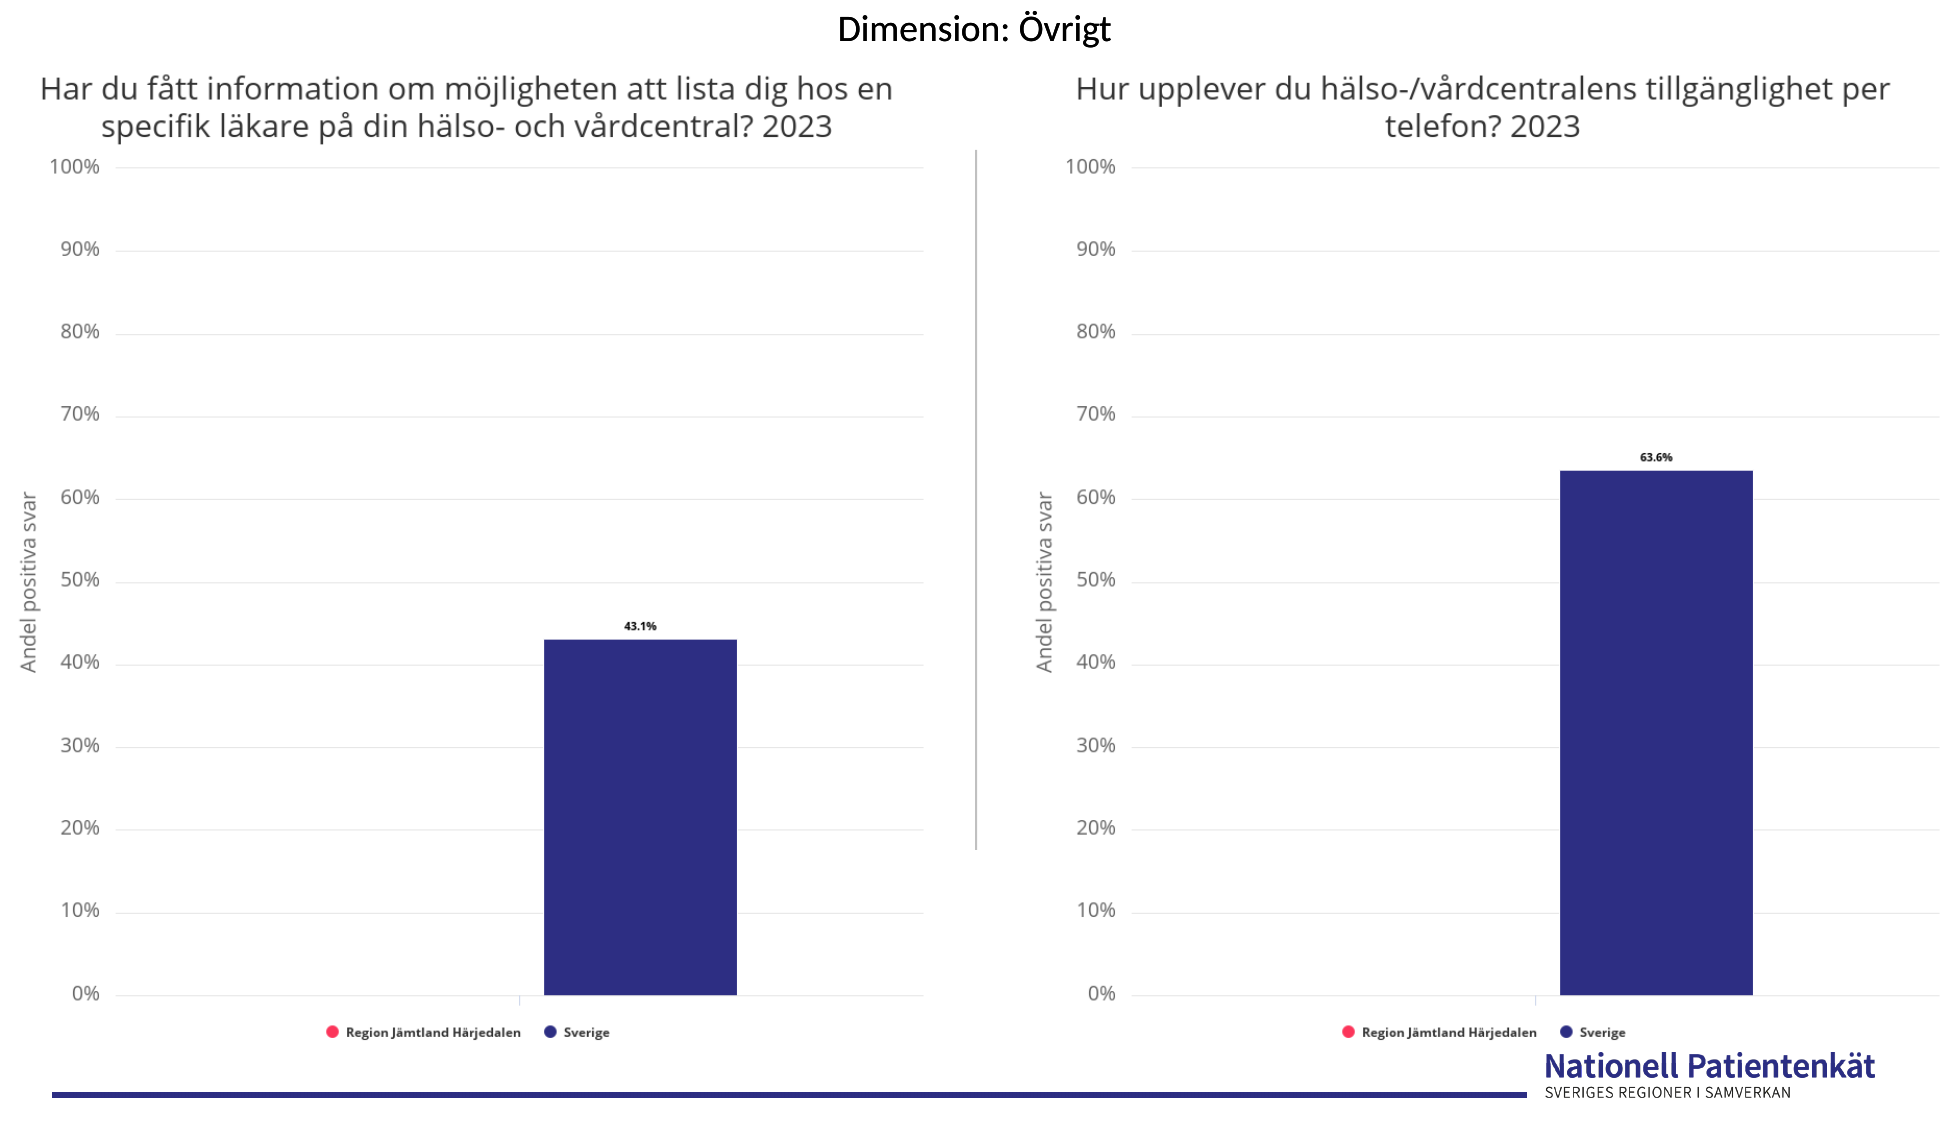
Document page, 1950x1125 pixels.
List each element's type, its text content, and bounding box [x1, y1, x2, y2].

picture [0, 62, 1950, 1099]
text_box Dimension: Övrigt [0, 0, 1950, 32]
